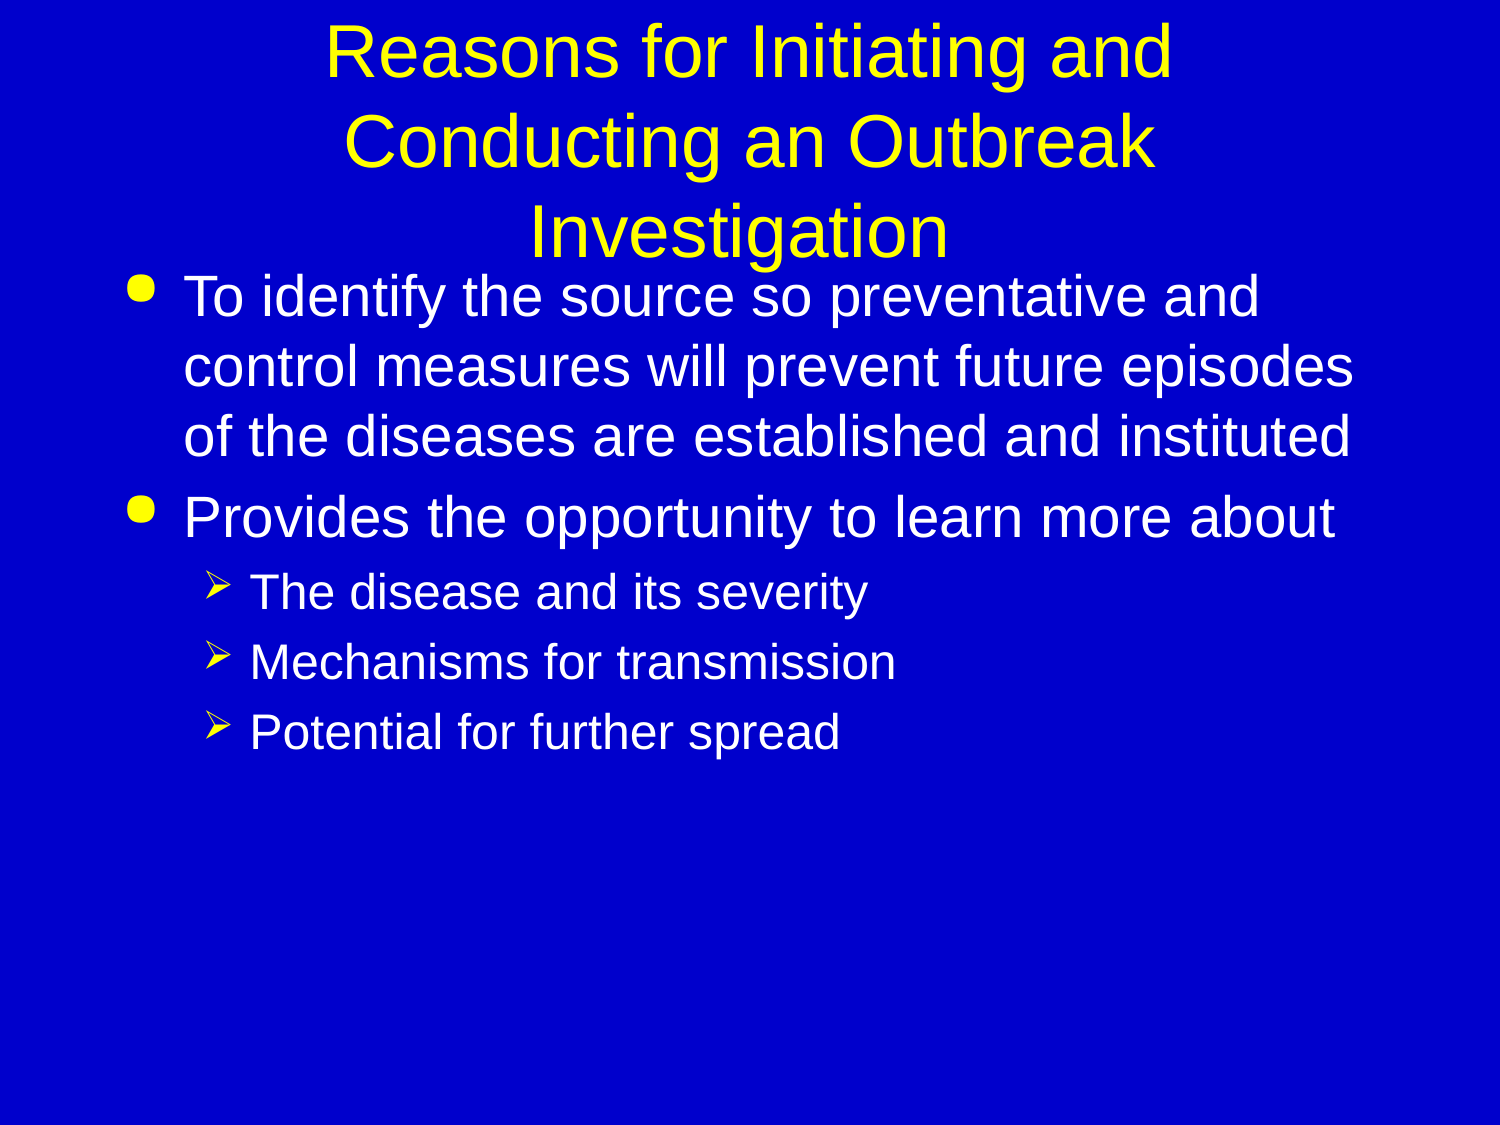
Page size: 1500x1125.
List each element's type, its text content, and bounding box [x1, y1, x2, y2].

title Reasons for Initiating and Conducting an Outbreak Investigation [112, 37, 1388, 238]
list To identify the source so preventative and control measures will prevent future episodes of the diseases are established and instituted Provides the opportunity to learn more about The disease and its severity Mechanisms for transmission Potential for further spread [111, 249, 1388, 982]
